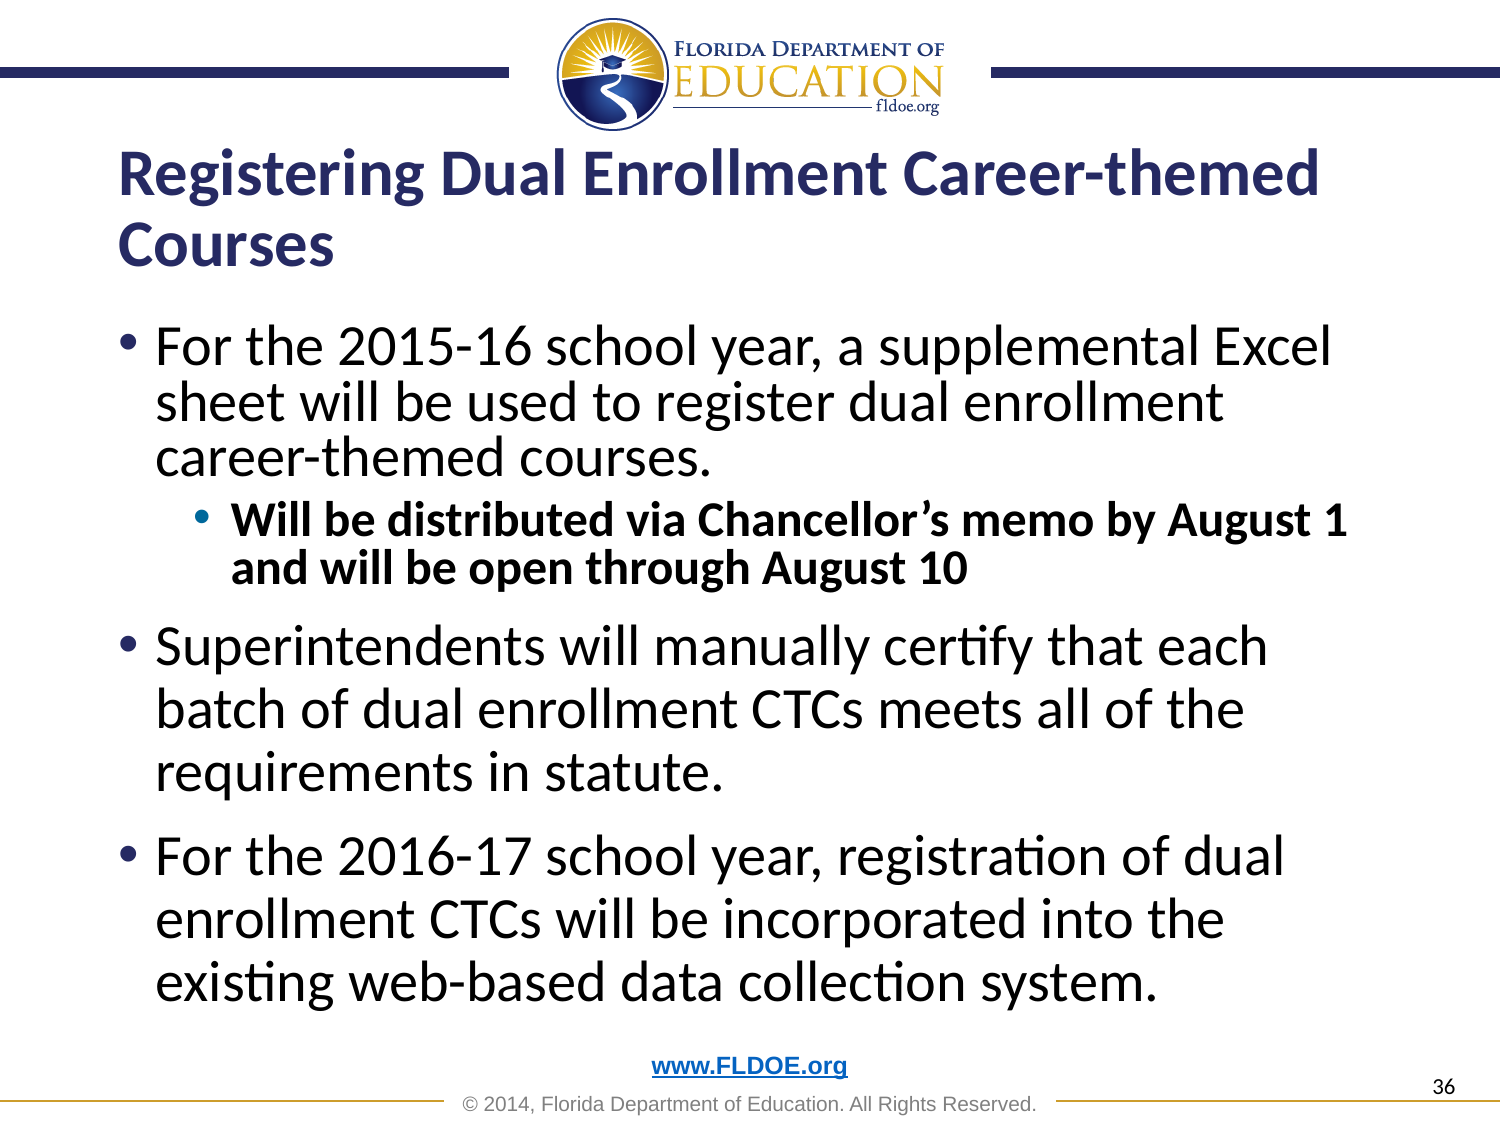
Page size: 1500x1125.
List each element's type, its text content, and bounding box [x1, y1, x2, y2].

slide_number 36 [1120, 1055, 1471, 1116]
list For the 2015-16 school year, a supplemental Excel sheet will be used to register dual enrollment career-themed courses. Will be distributed via Chancellor’s memo by August 1 and will be open through August 10 Superintendents will manually certify that each batch of dual enrollment CTCs meets all of the requirements in statute. For the 2016-17 school year, registration of dual enrollment CTCs will be incorporated into the existing web-based data collection system. [103, 312, 1397, 1028]
title Registering Dual Enrollment Career-themed Courses [103, 158, 1397, 289]
picture [538, 3, 962, 145]
